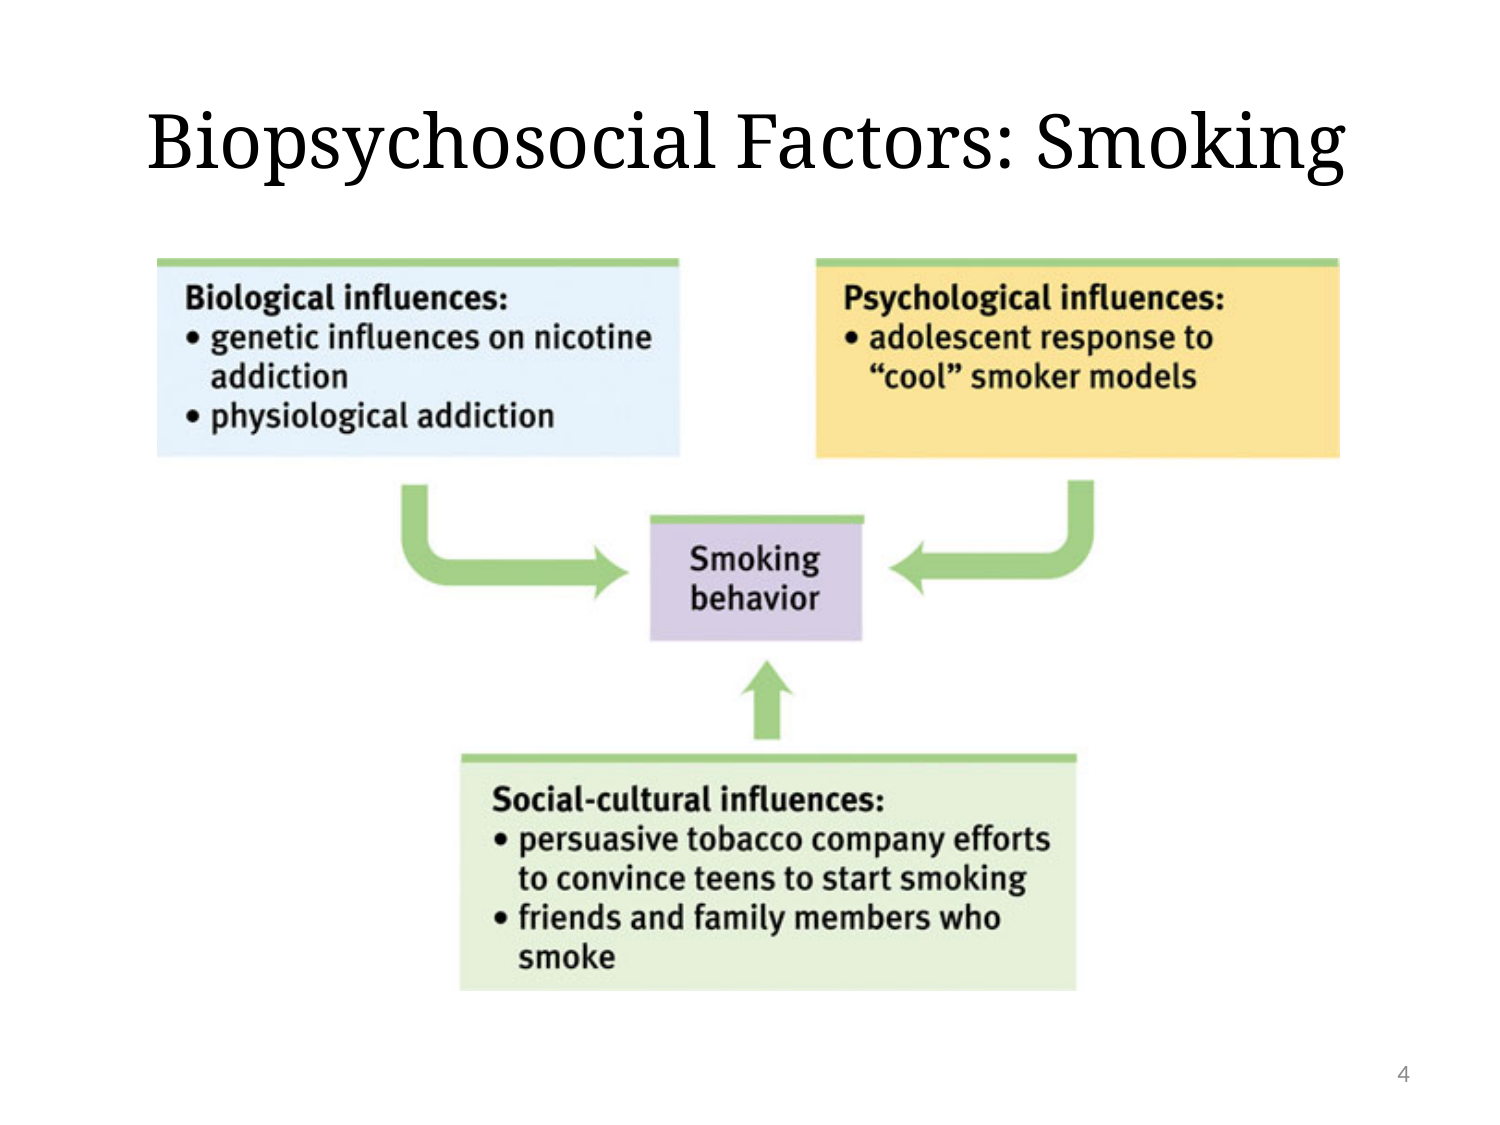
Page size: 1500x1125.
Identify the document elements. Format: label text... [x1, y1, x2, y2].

slide_number 4 [1074, 1042, 1425, 1103]
title Biopsychosocial Factors: Smoking [110, 45, 1386, 233]
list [156, 258, 1341, 991]
